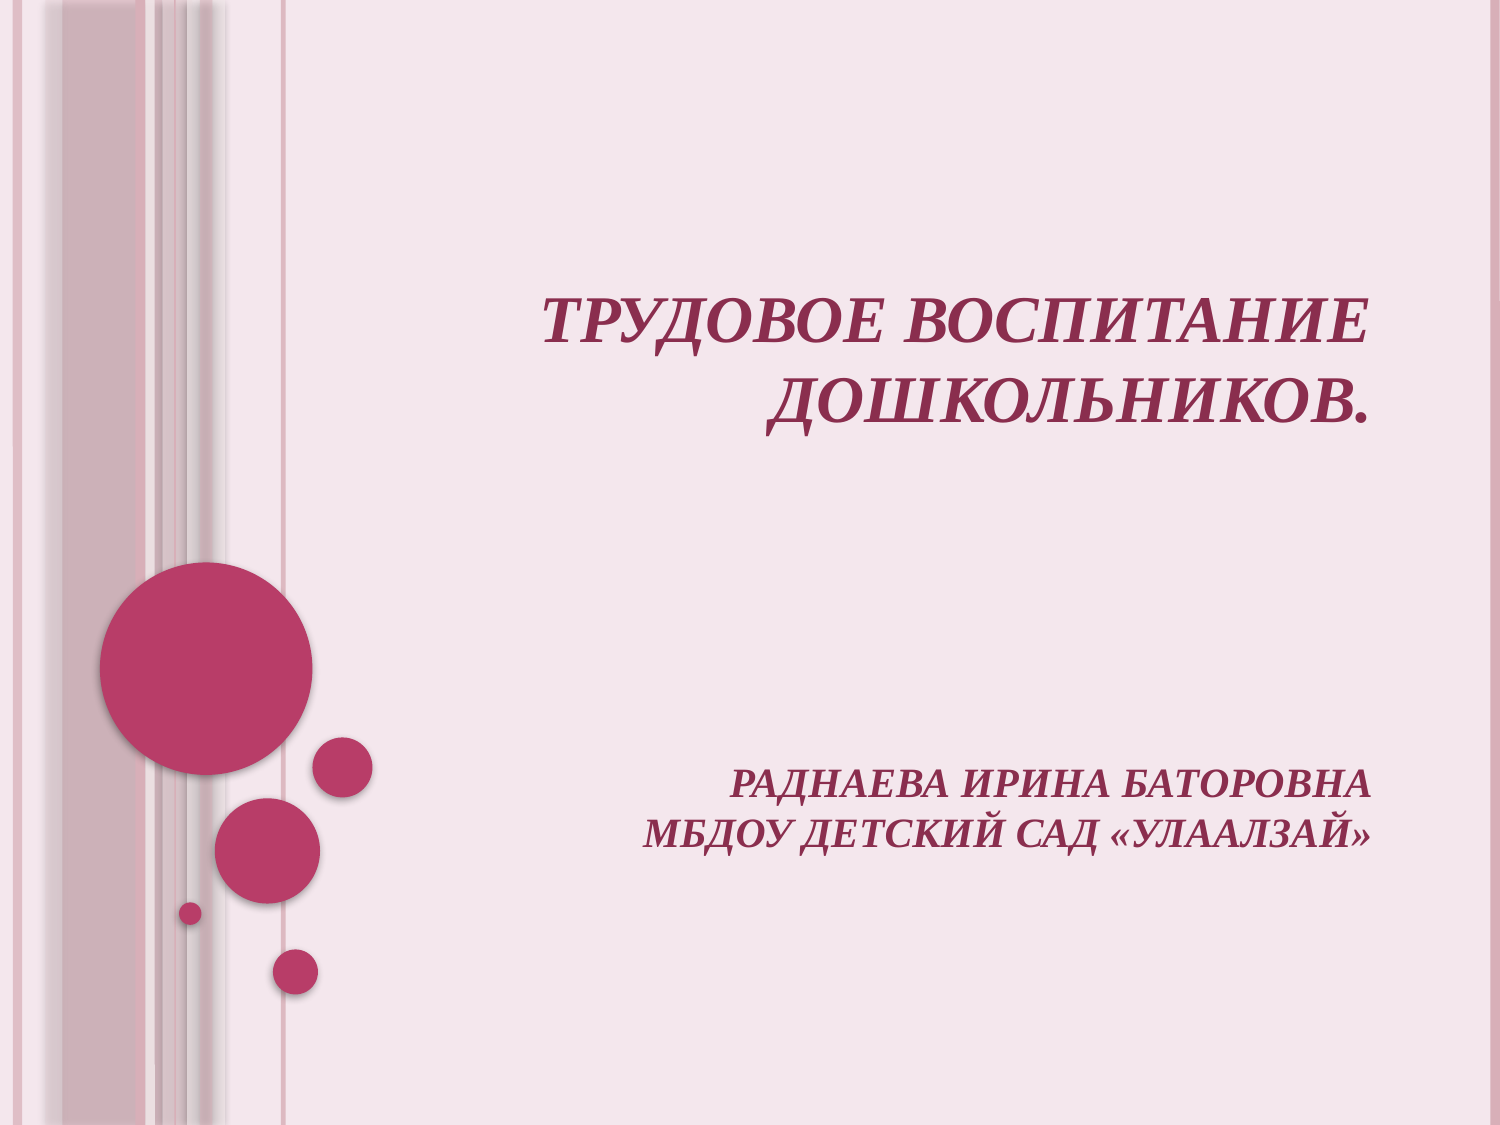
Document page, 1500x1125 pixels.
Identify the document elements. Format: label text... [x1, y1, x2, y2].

title Трудовое воспитание дошкольников. Раднаева Ирина Баторовна МБДОУ детский сад «Улаалзай» [375, 763, 1388, 1024]
